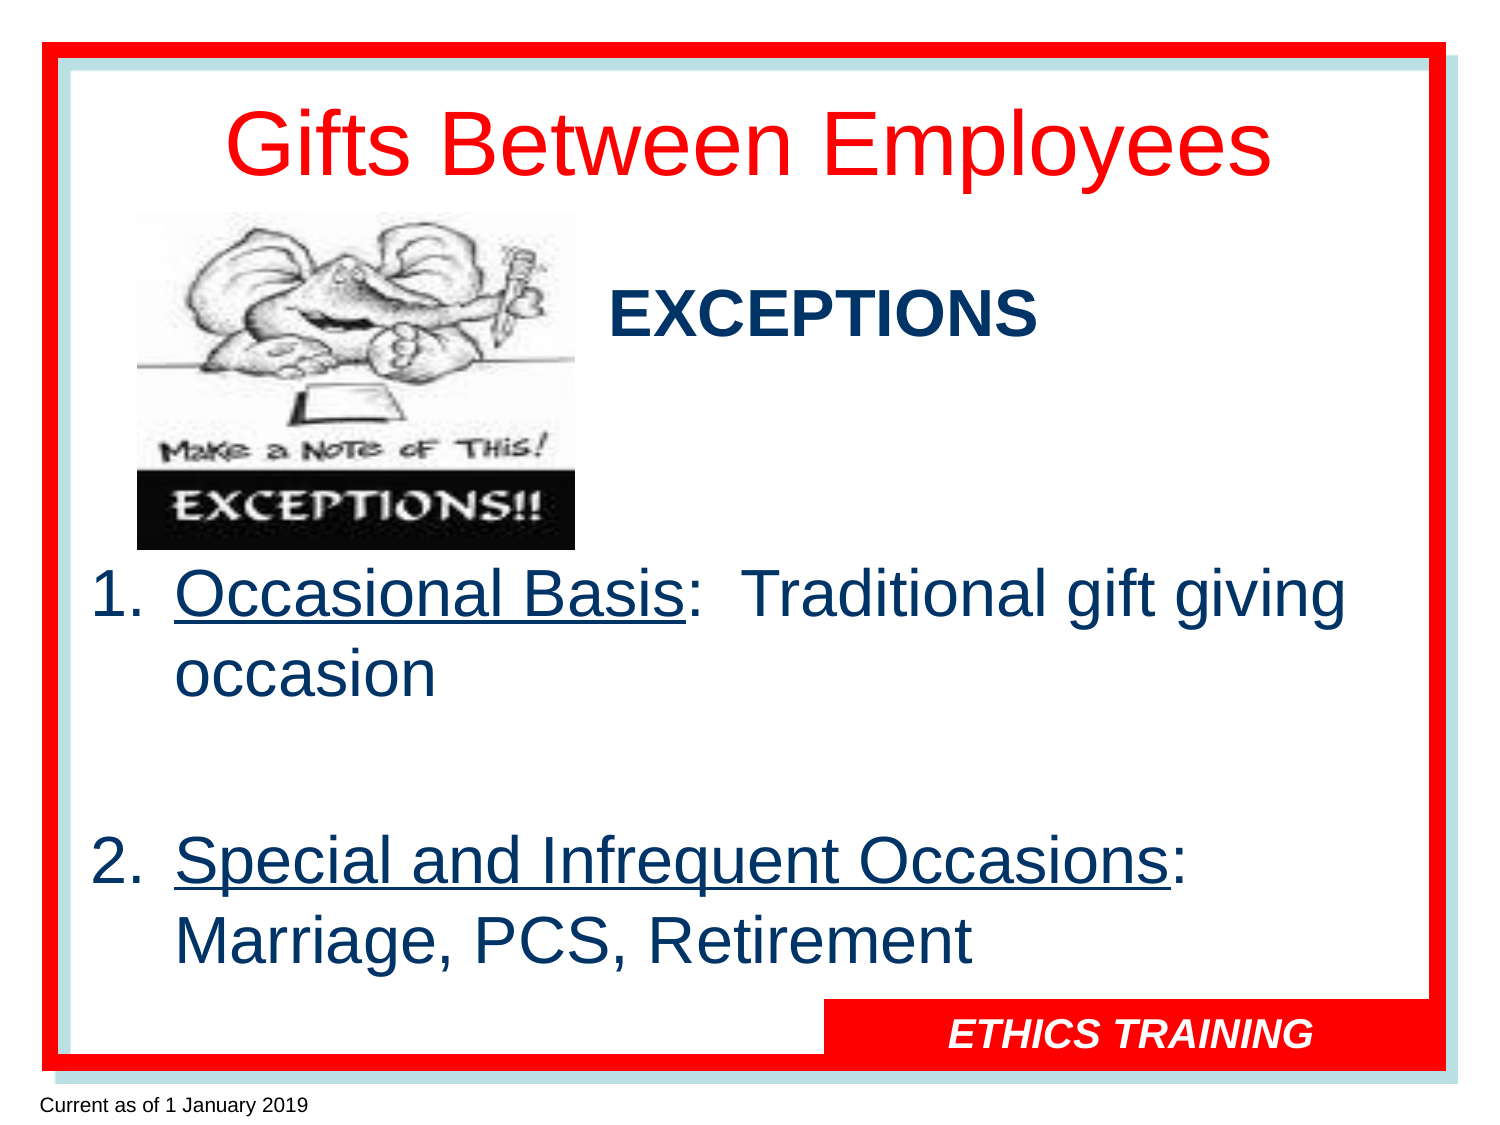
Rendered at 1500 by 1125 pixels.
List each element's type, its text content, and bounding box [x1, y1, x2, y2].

picture [137, 212, 576, 551]
list EXCEPTIONS Occasional Basis: Traditional gift giving occasion Special and Infrequent Occasions: Marriage, PCS, Retirement [74, 262, 1426, 913]
title Gifts Between Employees [74, 44, 1426, 233]
